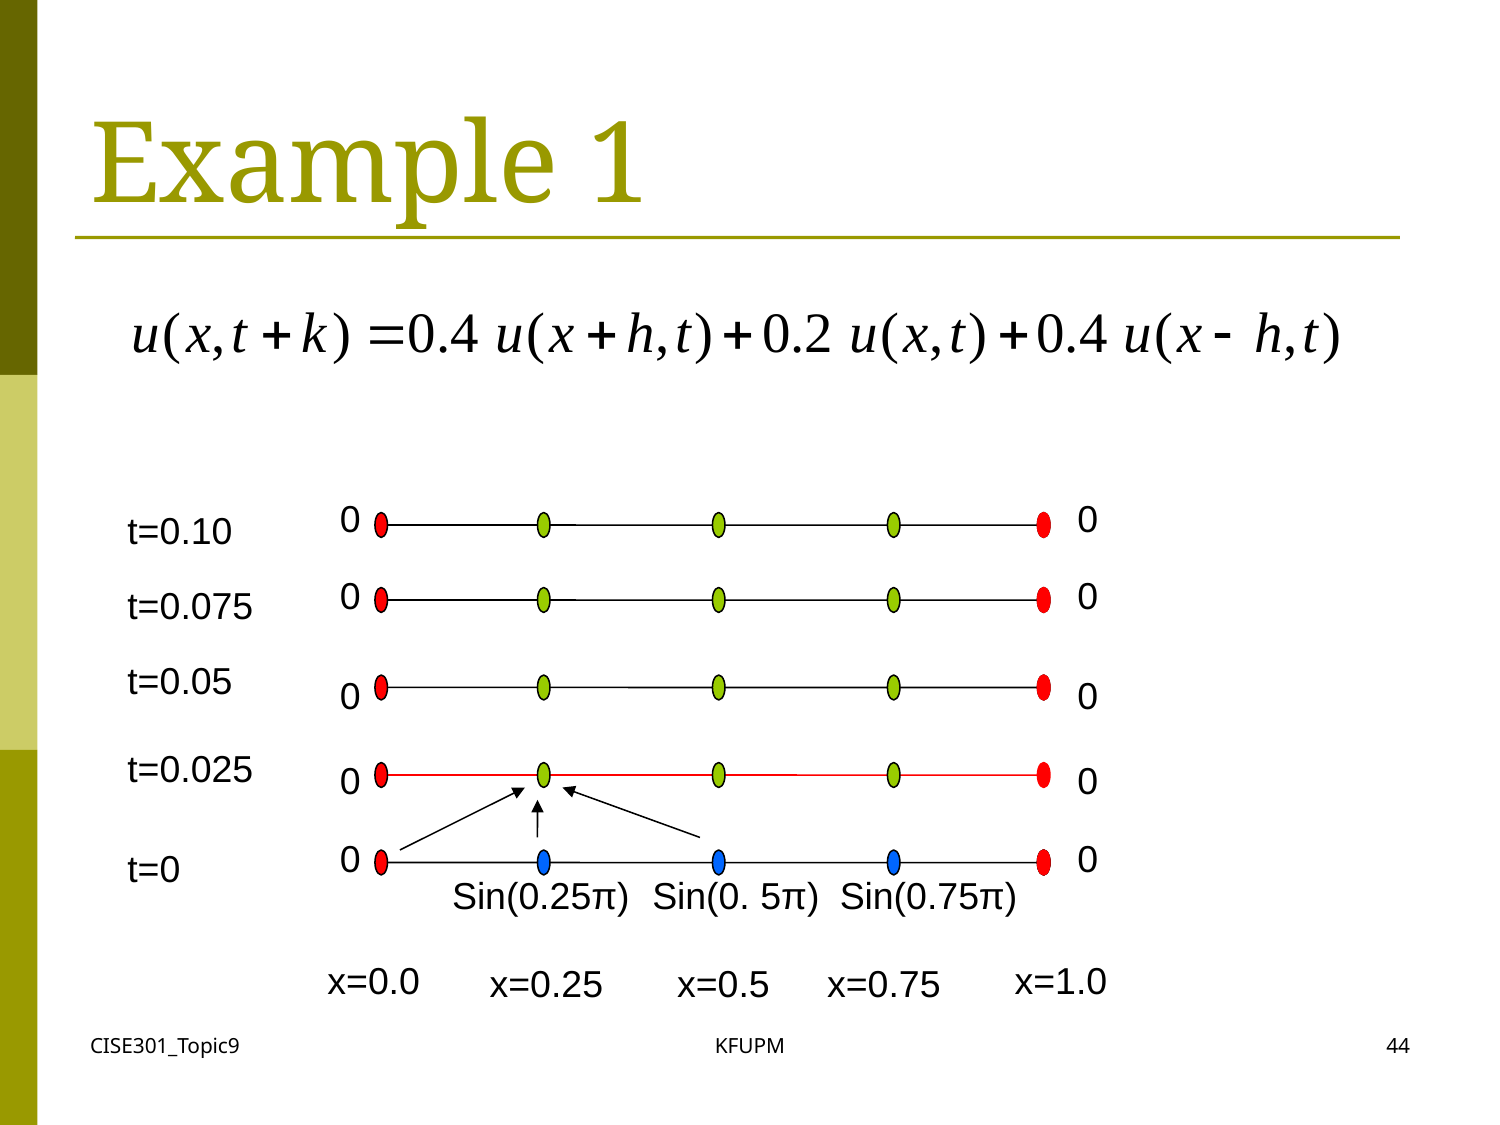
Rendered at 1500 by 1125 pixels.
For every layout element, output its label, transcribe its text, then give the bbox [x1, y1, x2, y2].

text_box [1037, 849, 1050, 864]
text_box 0 [1062, 749, 1188, 810]
text_box x=0.25 [474, 952, 625, 1012]
text_box [712, 849, 725, 864]
text_box 0 [324, 827, 450, 888]
text_box [562, 785, 701, 838]
text_box t=0.025 [112, 737, 288, 798]
text_box [887, 587, 900, 613]
text_box [1037, 675, 1050, 700]
text_box t=0.075 [112, 574, 275, 635]
text_box 0 [324, 564, 450, 625]
text_box t=0.10 [112, 499, 275, 560]
text_box Sin(0.25π) [437, 864, 637, 925]
text_box x=0.75 [812, 952, 963, 1012]
text_box t=0 [112, 837, 225, 898]
text_box 0 [324, 487, 450, 548]
text_box Sin(0. 5π) [637, 864, 824, 925]
text_box [399, 787, 526, 851]
slide_number 44 [1074, 1024, 1426, 1101]
text_box [537, 675, 550, 700]
footer KFUPM [512, 1024, 988, 1101]
text_box t=0.05 [112, 649, 275, 710]
text_box [1037, 762, 1050, 788]
text_box [712, 762, 725, 788]
text_box [531, 799, 544, 838]
text_box [887, 849, 900, 864]
text_box 0 [1062, 827, 1188, 888]
text_box 0 [324, 664, 450, 725]
title Example 1 [74, 45, 1426, 233]
text_box [537, 587, 550, 613]
text_box x=1.0 [999, 949, 1150, 1010]
text_box [887, 675, 900, 700]
text_box x=0.0 [312, 949, 463, 1010]
text_box [712, 675, 725, 700]
text_box [887, 512, 900, 538]
text_box [887, 762, 900, 788]
text_box Sin(0.75π) [824, 864, 1063, 925]
text_box 0 [1062, 664, 1188, 725]
text_box [1037, 512, 1050, 538]
text_box [712, 512, 725, 538]
text_box [537, 762, 550, 788]
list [124, 299, 1351, 377]
text_box 0 [324, 749, 450, 810]
slide_number CISE301_Topic9 [74, 1024, 426, 1101]
text_box [537, 849, 550, 864]
text_box [712, 587, 725, 613]
text_box x=0.5 [662, 952, 812, 1012]
text_box 0 [1062, 487, 1188, 548]
text_box 0 [1062, 564, 1188, 625]
text_box [537, 512, 550, 538]
text_box [1037, 587, 1050, 613]
